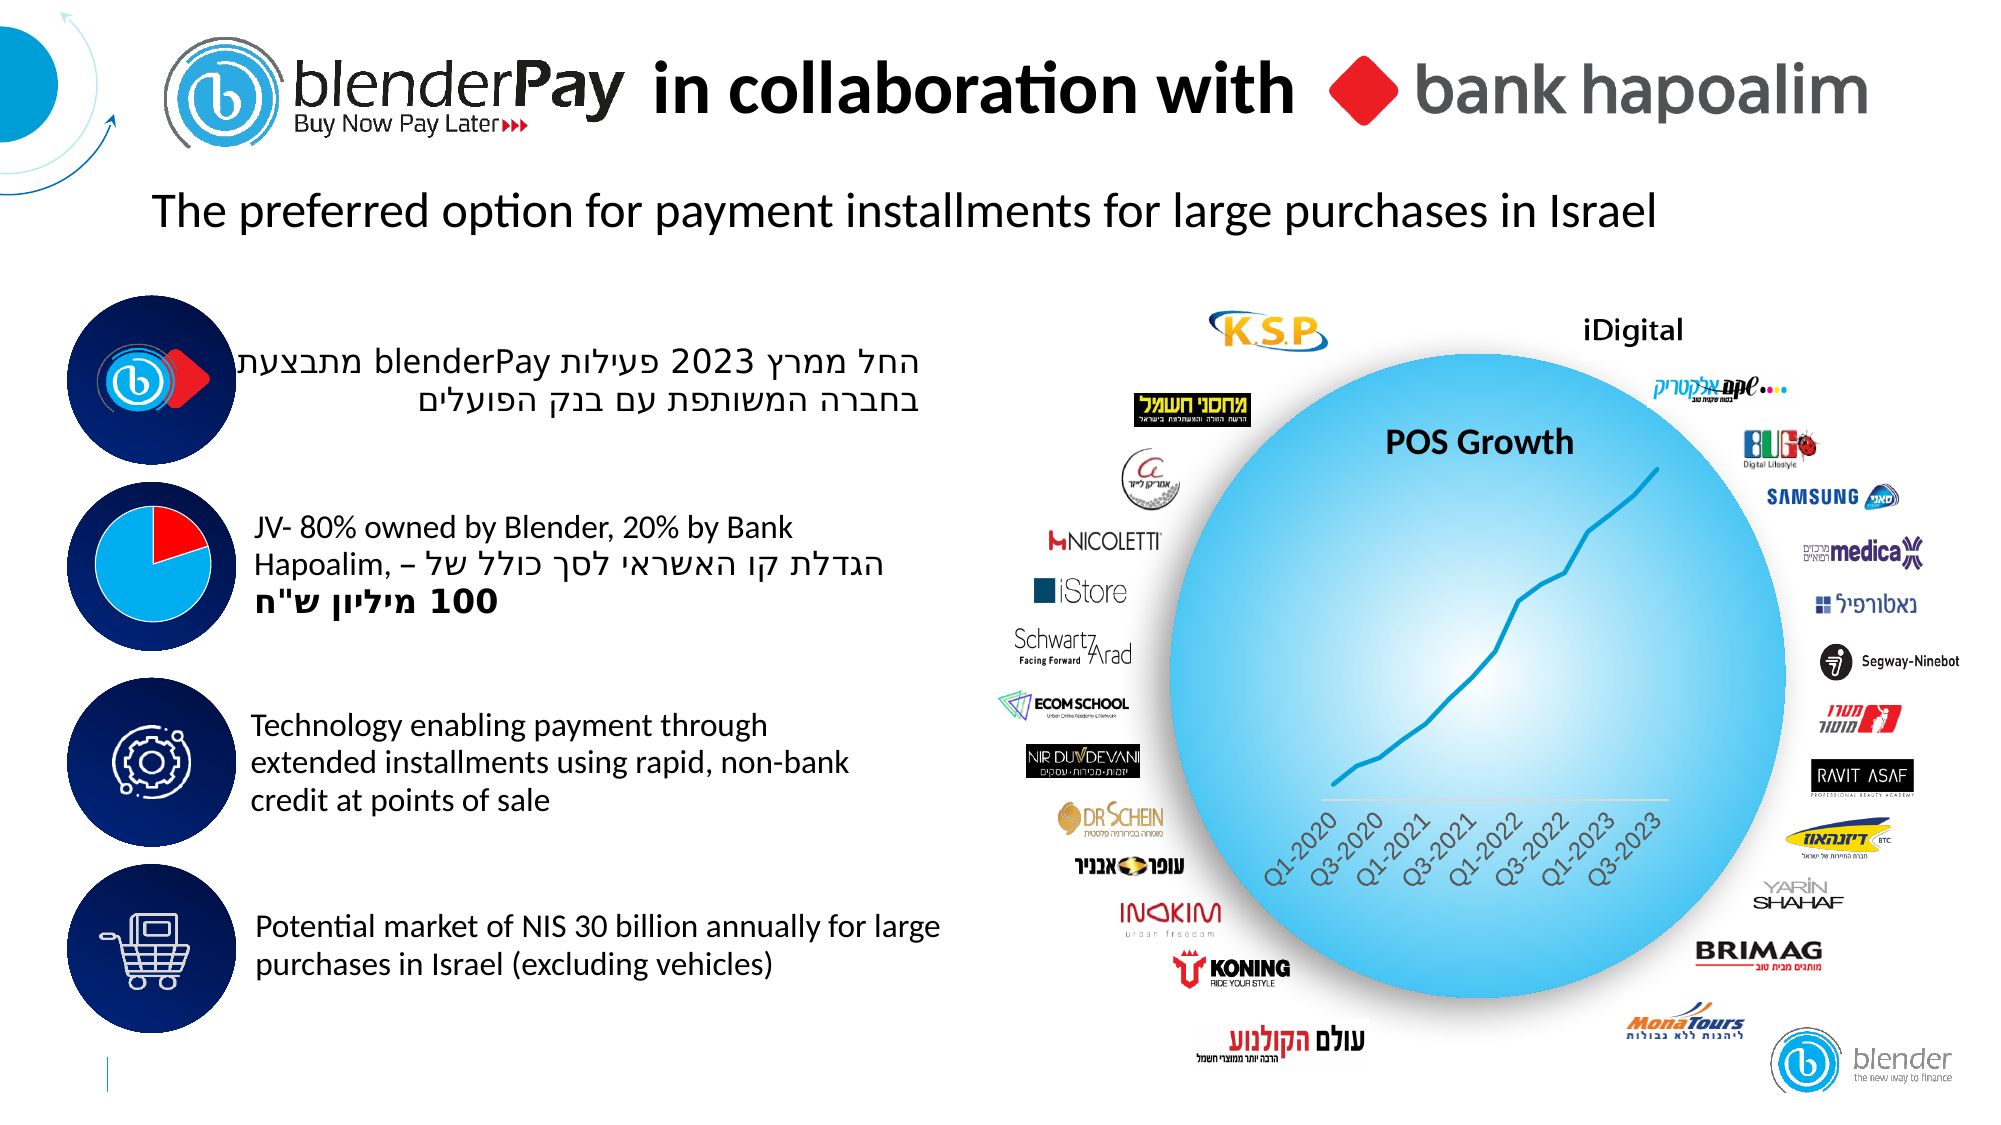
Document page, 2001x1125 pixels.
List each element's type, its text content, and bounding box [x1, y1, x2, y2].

picture [1767, 1049, 1960, 1095]
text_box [997, 302, 1960, 1049]
picture [1191, 1018, 1369, 1068]
text_box JV- 80% owned by Blender, 20% by Bank Hapoalim, – הגדלת קו האשראי לסך כולל של 100 מיליון ש"ח [248, 500, 914, 628]
chart [1257, 344, 1696, 911]
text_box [62, 295, 245, 1034]
text_box Potential market of NIS 30 billion annually for large purchases in Israel (excluding vehicles) [248, 899, 992, 989]
picture [1797, 1049, 1803, 1073]
text_box [0, 84, 116, 195]
picture [1785, 1049, 1829, 1086]
text_box The preferred option for payment installments for large purchases in Israel [99, 169, 1711, 245]
picture [159, 29, 628, 156]
text_box [0, 26, 58, 97]
text_box [39, 12, 98, 108]
picture [1329, 55, 1868, 127]
text_box Technology enabling payment through extended installments using rapid, non-bank credit at points of sale [248, 698, 912, 826]
picture [1809, 1060, 1816, 1073]
picture [1695, 937, 1823, 973]
text_box in collaboration with [631, 31, 1313, 137]
text_box החל ממרץ 2023 פעילות blenderPay מתבצעת בחברה המשותפת עם בנק הפועלים [248, 335, 936, 426]
